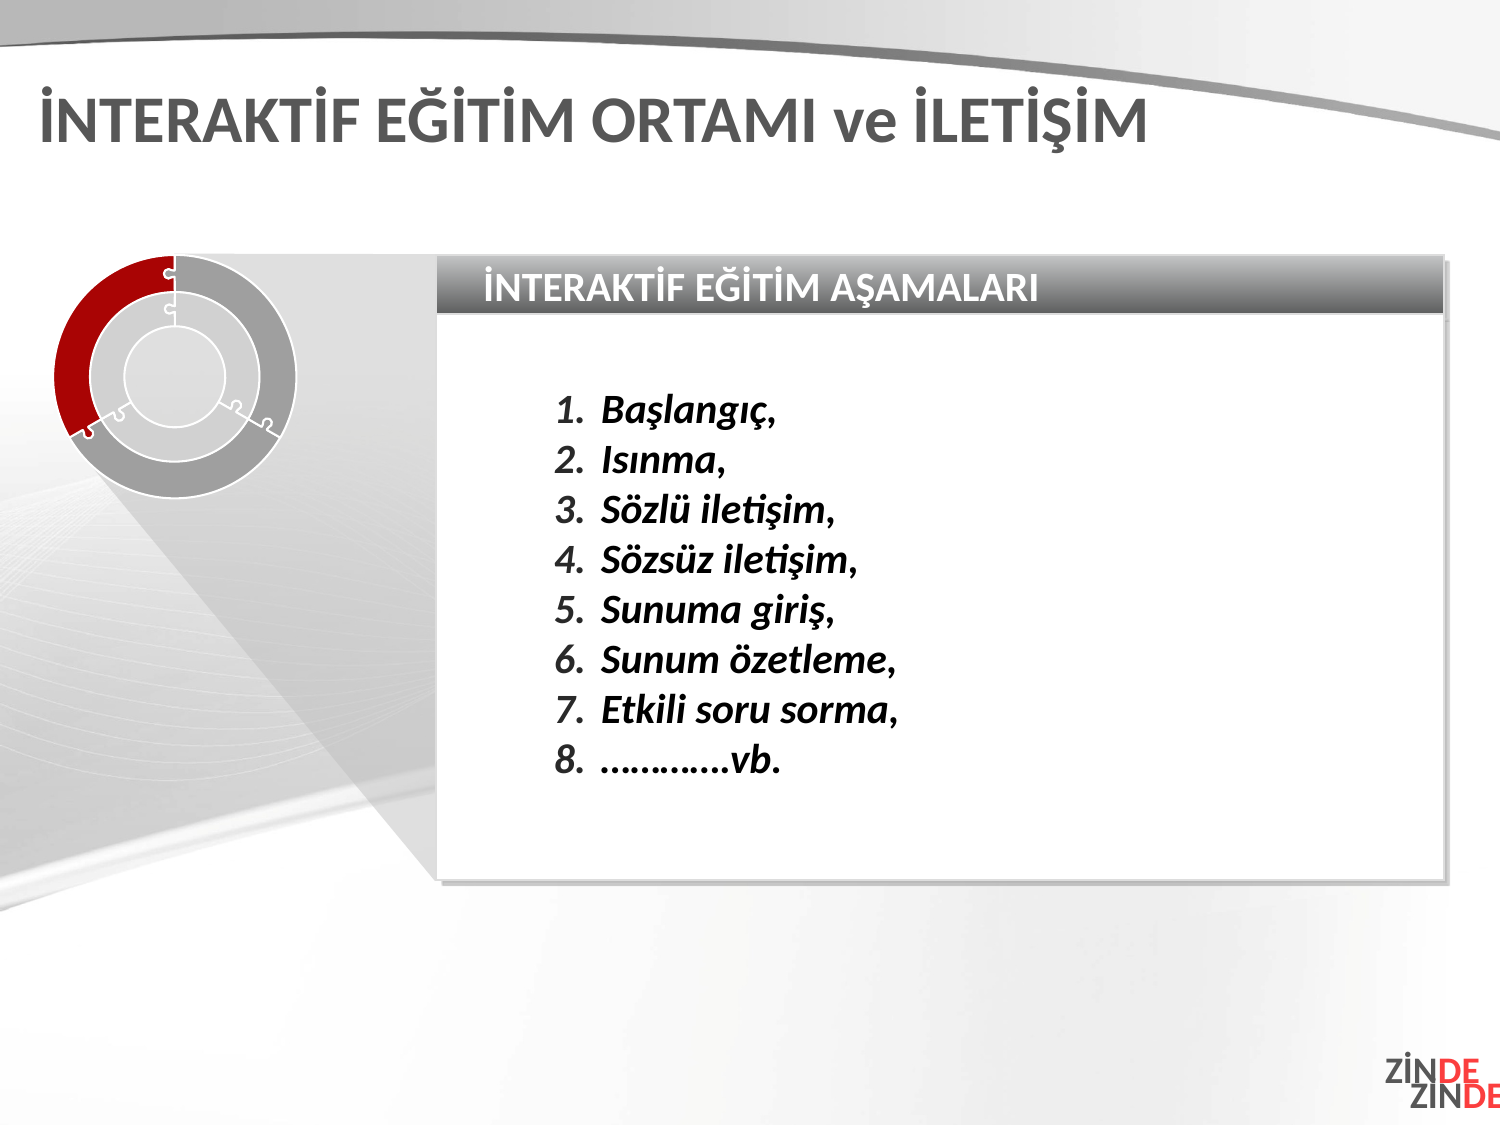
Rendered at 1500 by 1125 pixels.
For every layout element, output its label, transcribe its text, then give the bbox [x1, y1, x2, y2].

text_box İNTERAKTİF EĞİTİM AŞAMALARI [435, 255, 1444, 314]
text_box ZİNDE [1404, 1071, 1500, 1125]
text_box Başlangıç, Isınma, Sözlü iletişim, Sözsüz iletişim, Sunuma giriş, Sunum özetleme, Etkili soru sorma, ………….vb. [435, 314, 1444, 881]
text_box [52, 254, 297, 499]
text_box ZİNDE [1379, 1046, 1480, 1125]
picture [0, 0, 1500, 1125]
text_box İNTERAKTİF EĞİTİM ORTAMI ve İLETİŞİM [38, 67, 1485, 174]
text_box [125, 253, 436, 882]
